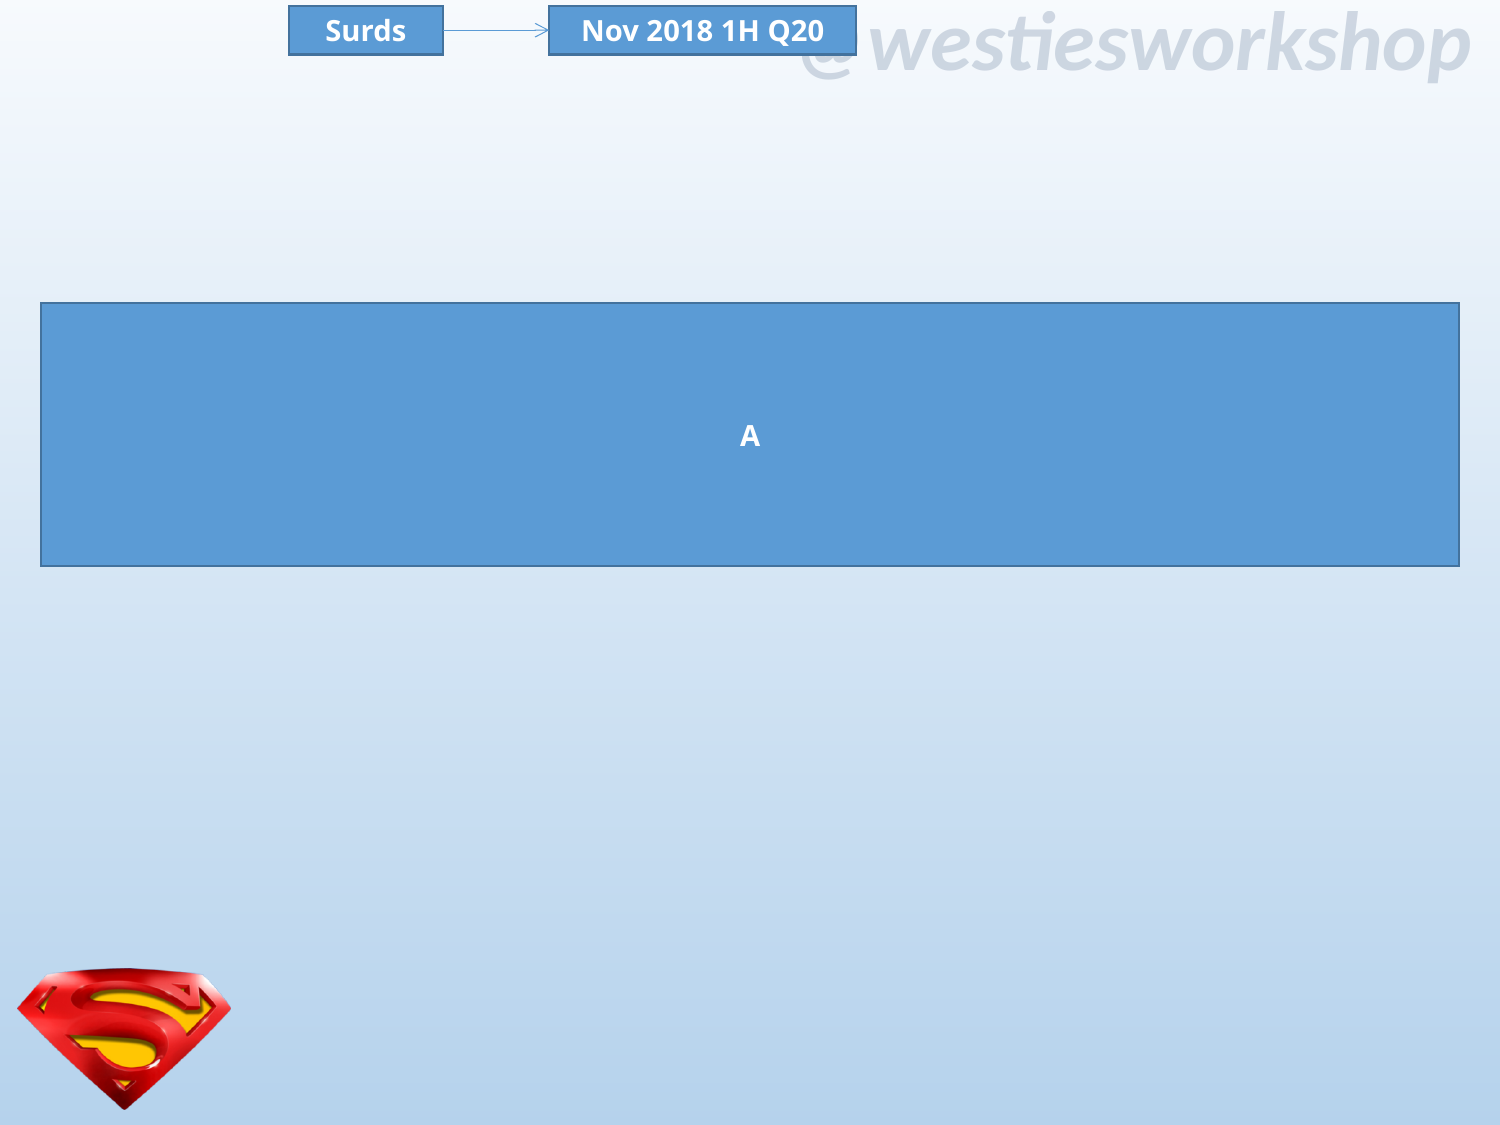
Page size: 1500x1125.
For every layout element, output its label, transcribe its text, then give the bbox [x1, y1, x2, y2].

picture [41, 302, 1459, 567]
picture [17, 968, 231, 1110]
text_box Nov 2018 1H Q20 [548, 5, 857, 56]
text_box Surds [288, 5, 444, 56]
